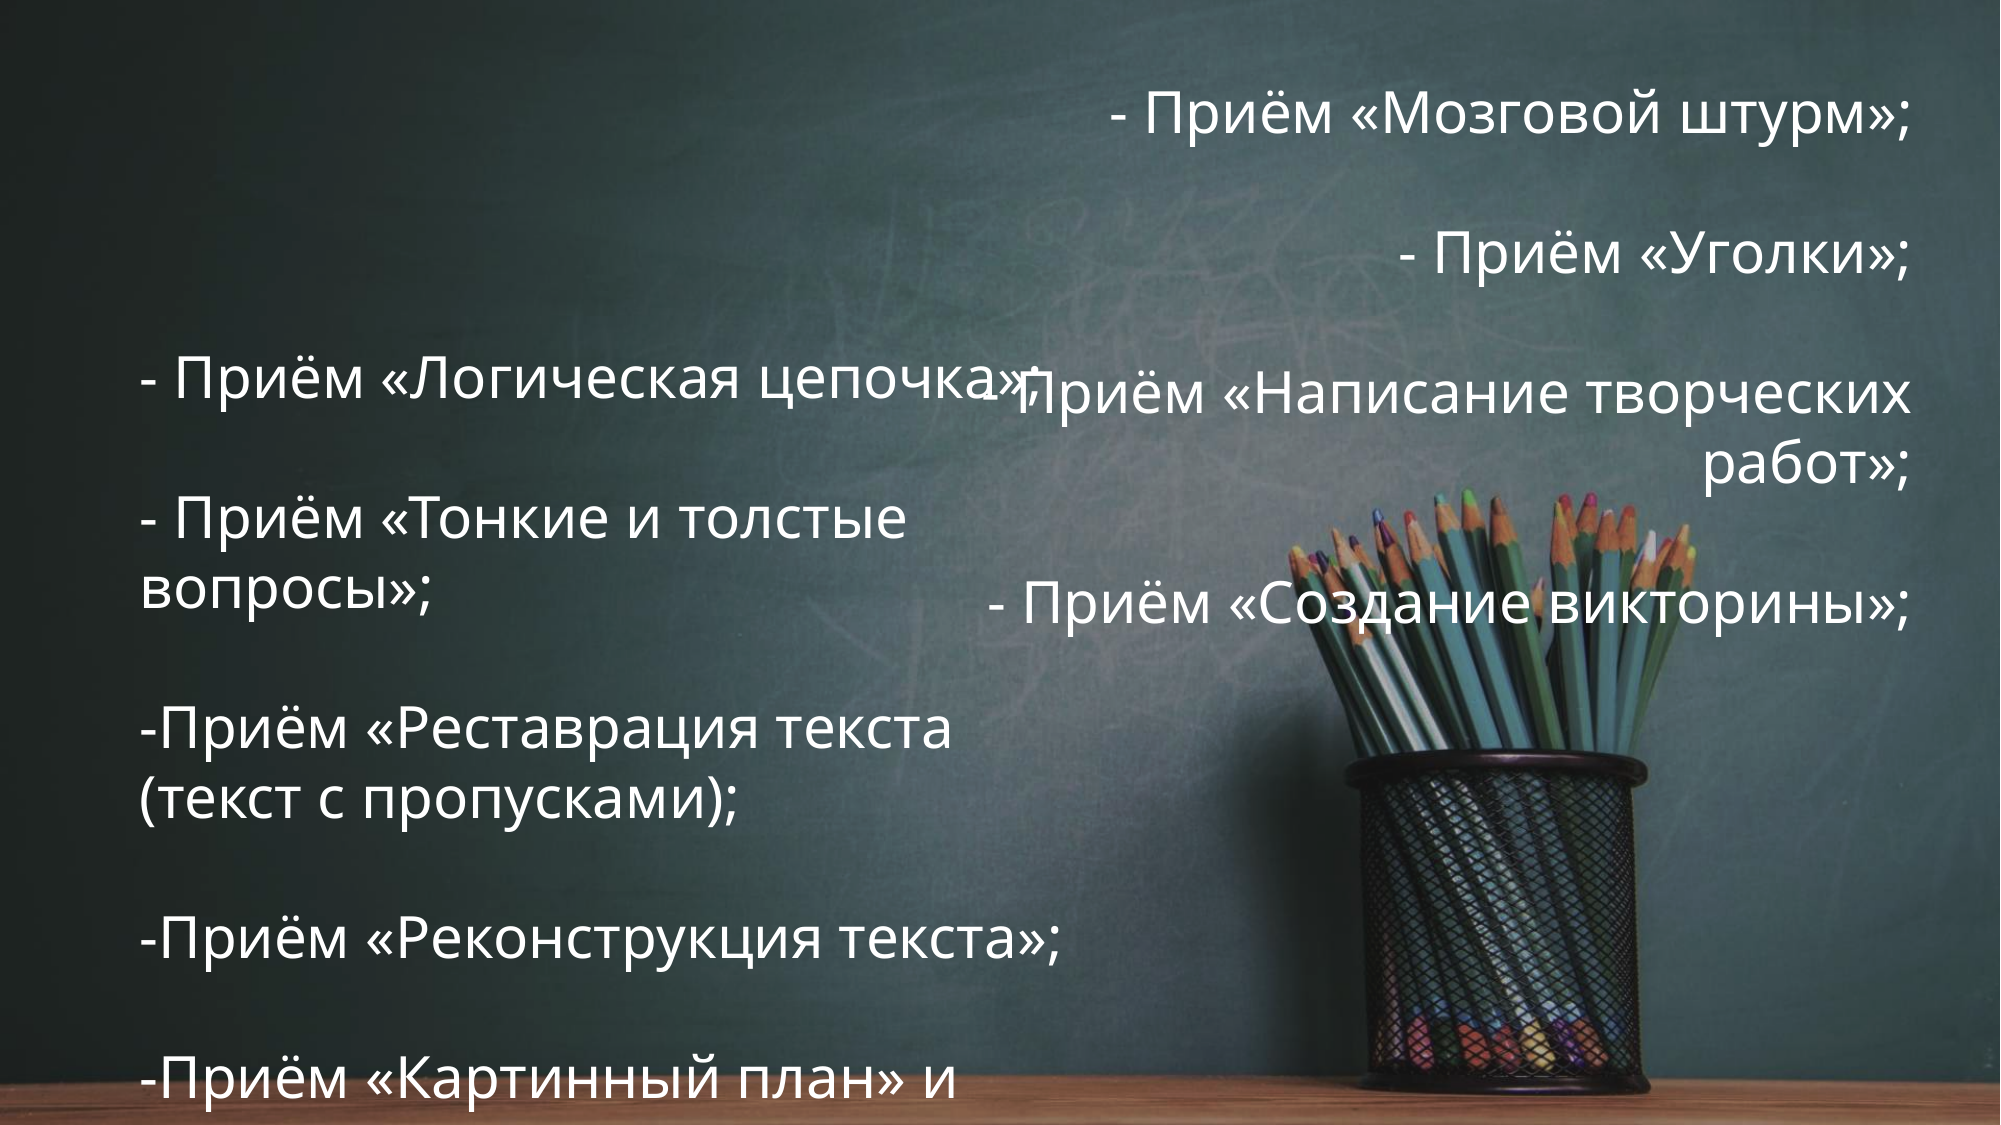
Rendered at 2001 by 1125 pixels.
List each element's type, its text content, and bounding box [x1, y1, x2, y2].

text_box - Приём «Мозговой штурм»; - Приём «Уголки»; - Приём «Написание творческих работ»; - Приём «Создание викторины»; [927, 17, 1928, 713]
picture [0, 0, 2000, 1125]
text_box - Приём «Логическая цепочка»; - Приём «Тонкие и толстые вопросы»; -Приём «Реставрация текста (текст с пропусками); -Приём «Реконструкция текста»; -Приём «Картинный план» и другие. [125, 333, 1125, 1125]
